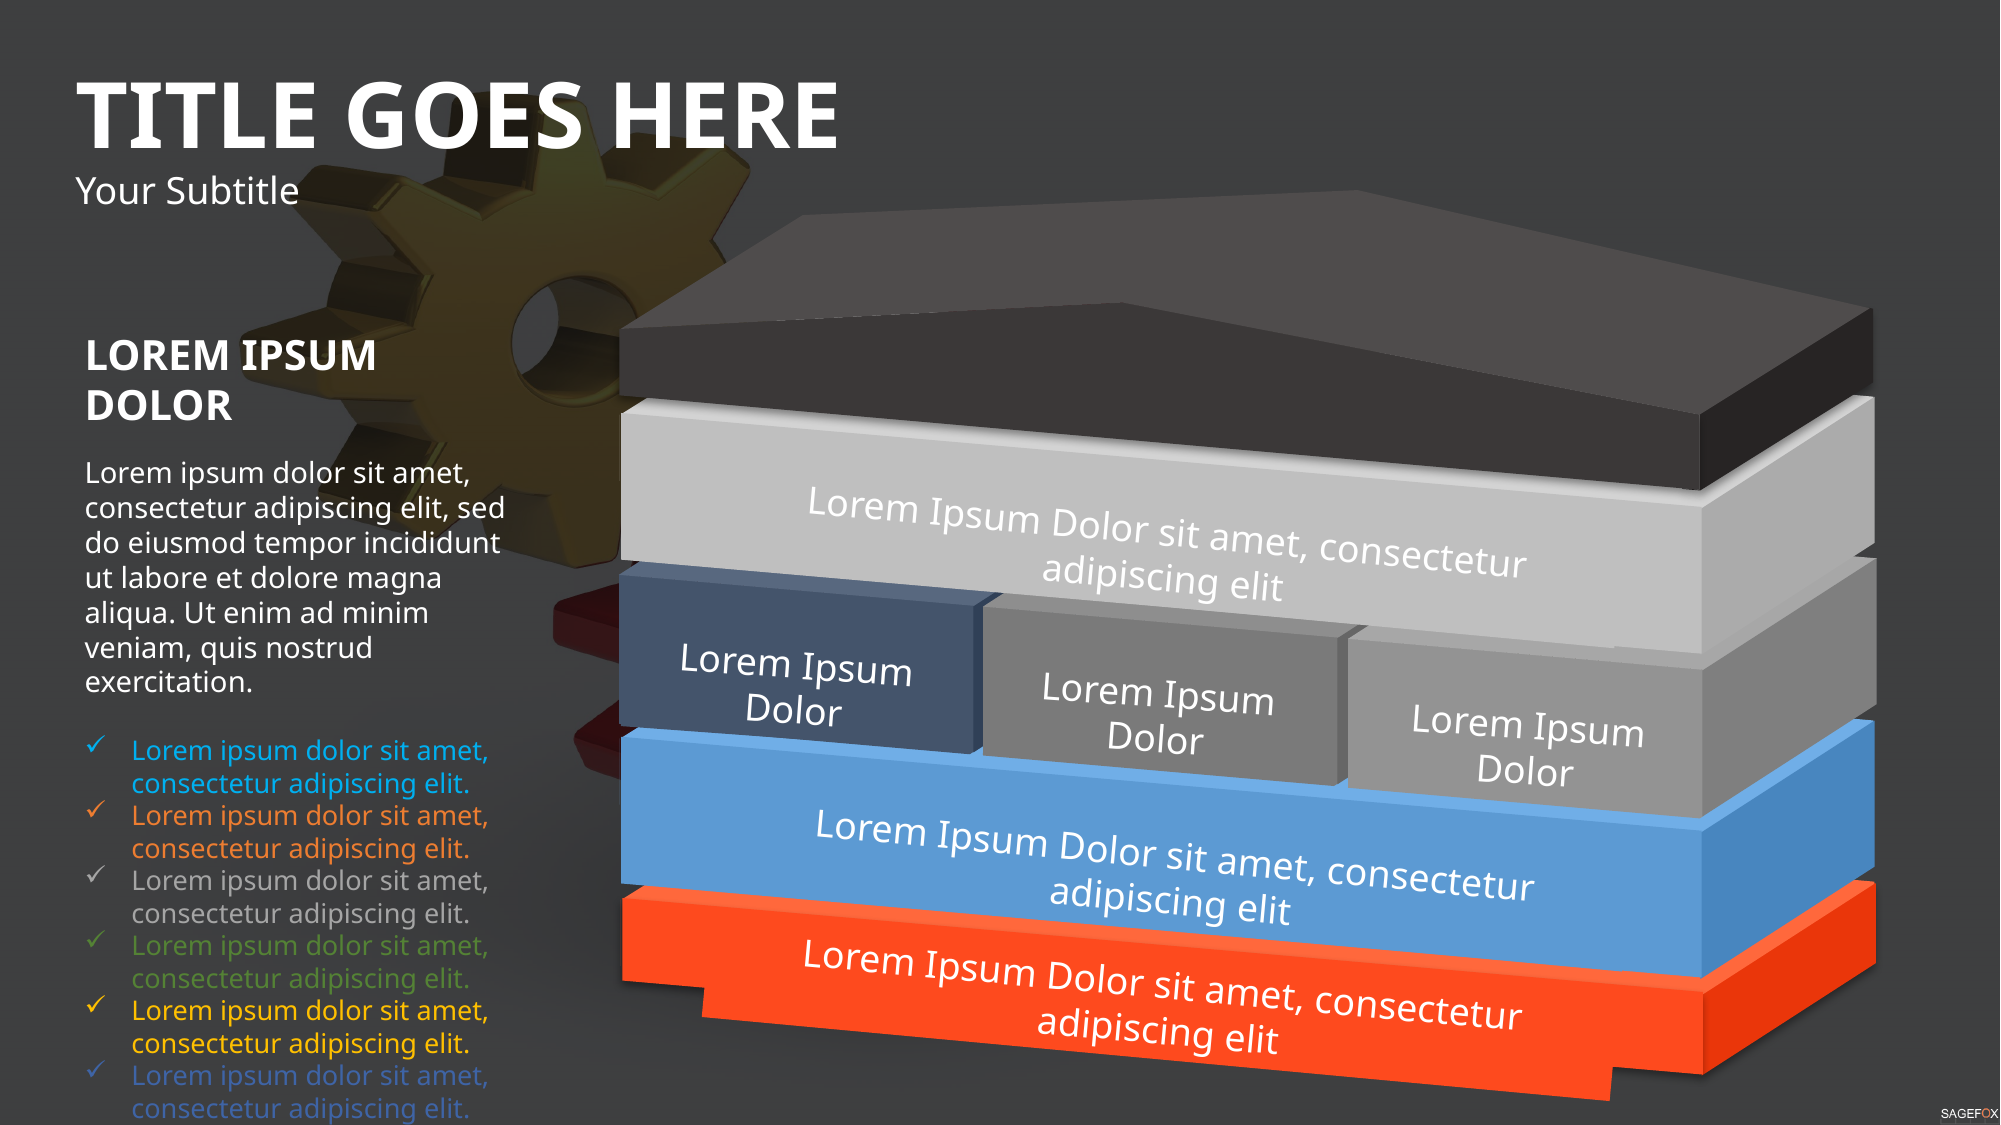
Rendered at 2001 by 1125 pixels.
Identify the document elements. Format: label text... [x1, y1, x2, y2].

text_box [983, 654, 1348, 787]
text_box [620, 978, 1911, 1075]
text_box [619, 654, 983, 755]
text_box LOREM IPSUM DOLOR Lorem ipsum dolor sit amet, consectetur adipiscing elit, sed do eiusmod tempor incididunt ut labore et dolore magna aliqua. Ut enim ad minim veniam, quis nostrud exercitation. Lorem ipsum dolor sit amet, consectetur adipiscing elit. Lorem ipsum dolor sit amet, consectetur adipiscing elit. Lorem ipsum dolor sit amet, consectetur adipiscing elit. Lorem ipsum dolor sit amet, consectetur adipiscing elit. Lorem ipsum dolor sit amet, consectetur adipiscing elit. Lorem ipsum dolor sit amet, consectetur adipiscing elit. [69, 321, 533, 1125]
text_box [1348, 535, 1929, 819]
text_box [617, 190, 1874, 491]
text_box TITLE GOES HERE Your Subtitle [60, 49, 1036, 220]
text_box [619, 755, 1927, 978]
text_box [619, 300, 1927, 654]
picture [1940, 0, 2001, 1125]
